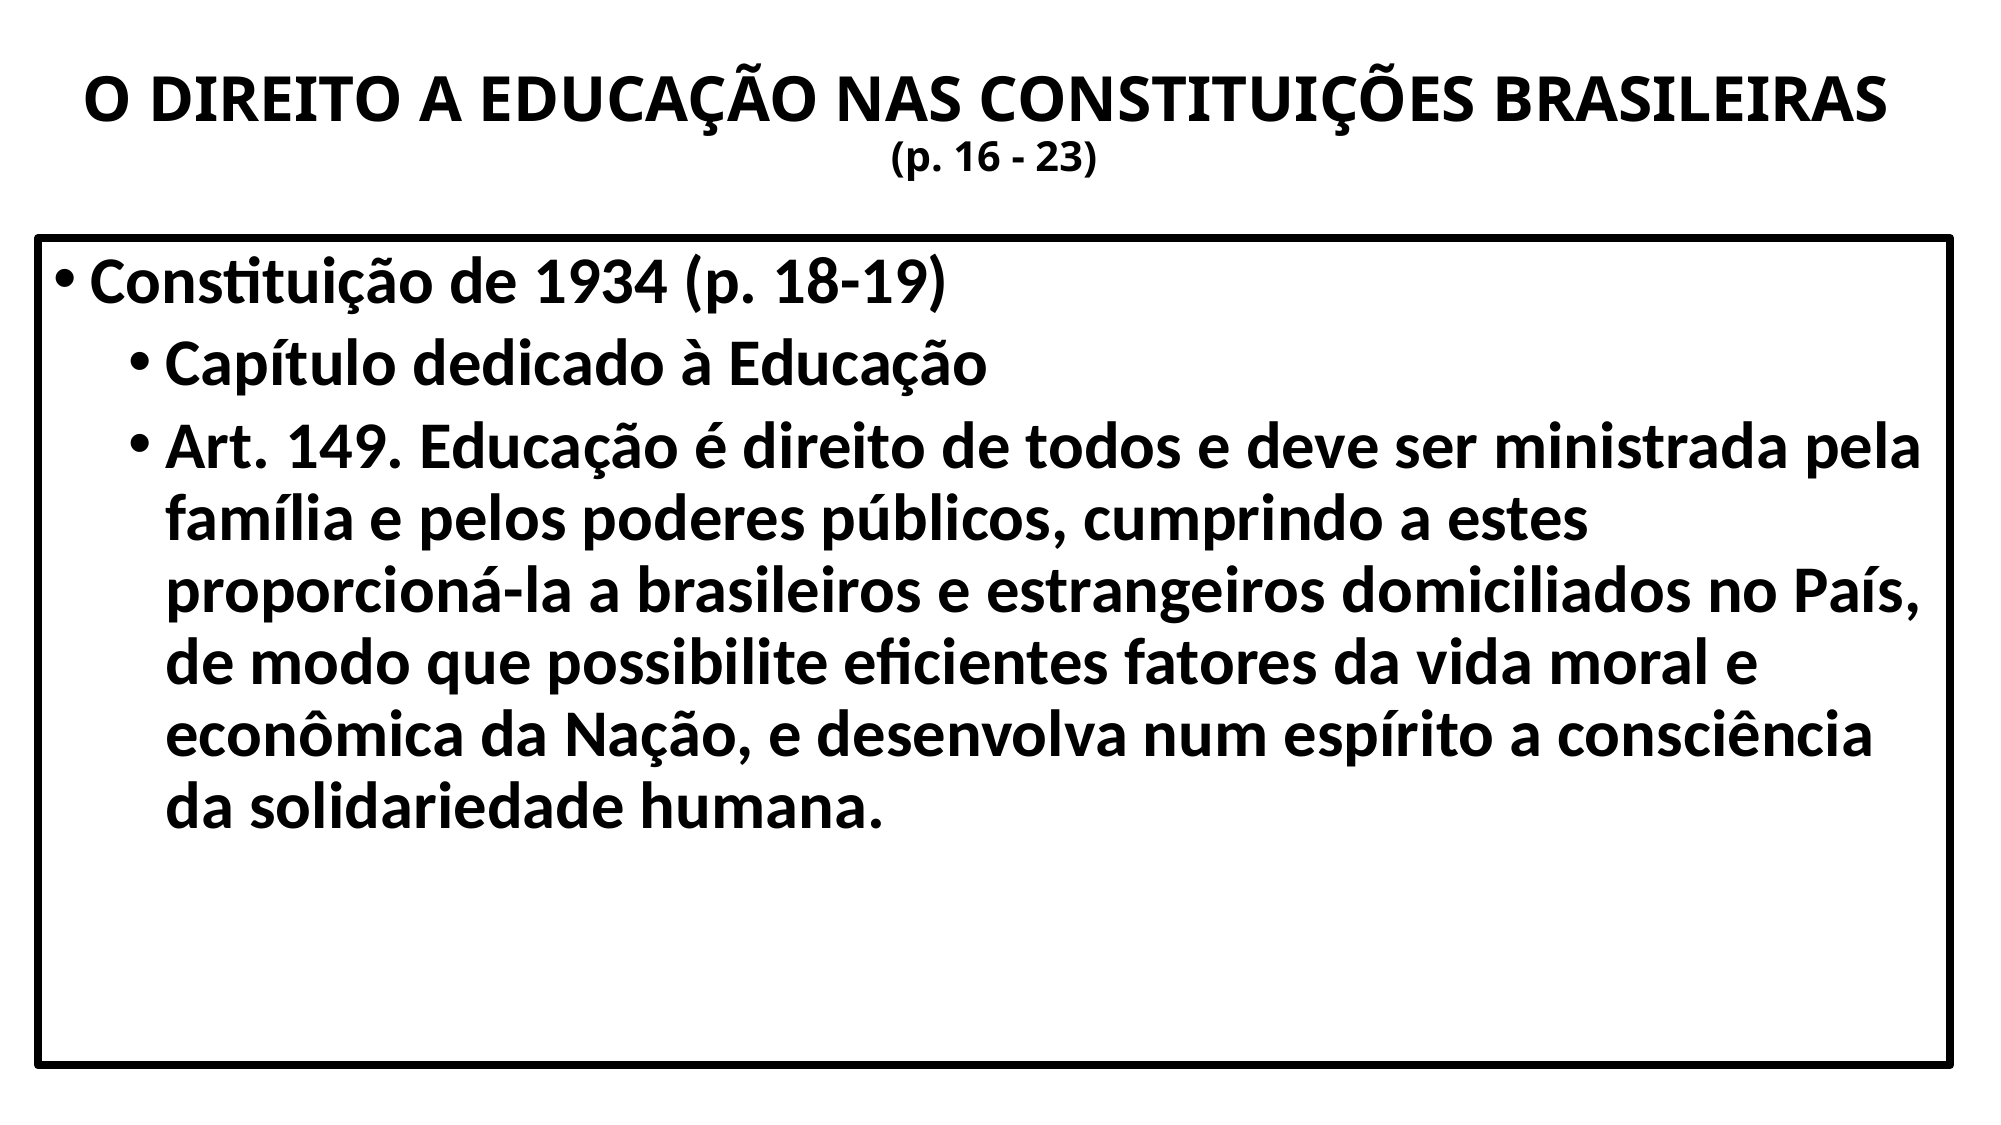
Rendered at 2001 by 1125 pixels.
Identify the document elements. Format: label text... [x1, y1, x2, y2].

title O DIREITO A EDUCAÇÃO NAS CONSTITUIÇÕES BRASILEIRAS (p. 16 - 23) [38, 59, 1950, 189]
list Constituição de 1934 (p. 18-19) Capítulo dedicado à Educação Art. 149. Educação é direito de todos e deve ser ministrada pela família e pelos poderes públicos, cumprindo a estes proporcioná-la a brasileiros e estrangeiros domiciliados no País, de modo que possibilite eficientes fatores da vida moral e econômica da Nação, e desenvolva num espírito a consciência da solidariedade humana. [38, 238, 1950, 1066]
